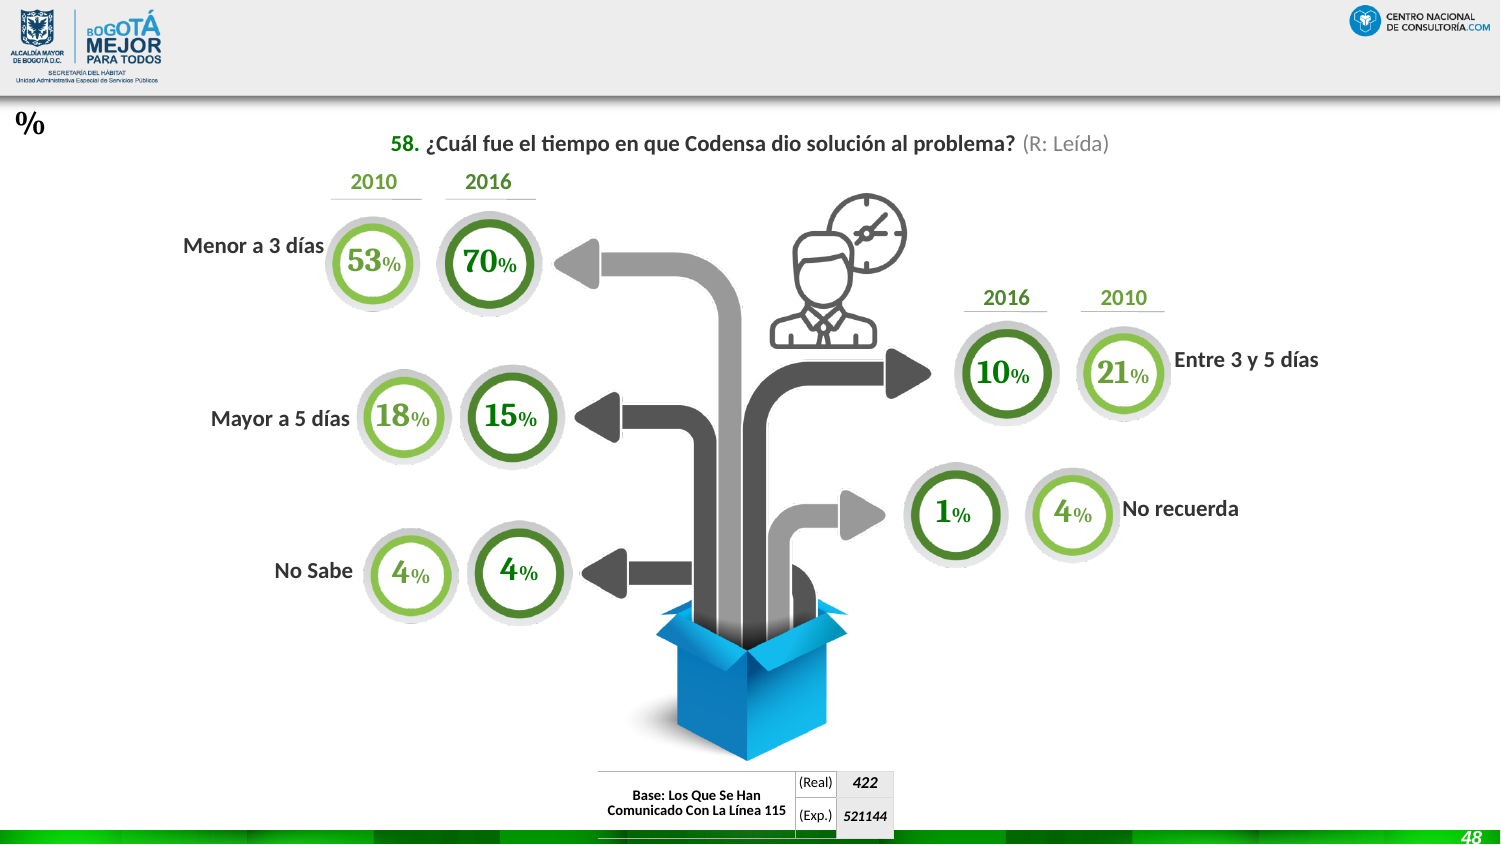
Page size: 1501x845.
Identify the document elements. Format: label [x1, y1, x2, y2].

text_box [0, 94, 62, 149]
table_cell [796, 798, 836, 838]
table_header [205, 127, 1295, 161]
table_header [343, 165, 406, 198]
table_header [1171, 493, 1423, 529]
table_header [27, 402, 325, 438]
table_header [457, 165, 520, 198]
table_header [1171, 344, 1421, 380]
table_header [796, 772, 836, 797]
table_header [0, 230, 325, 266]
table_header [30, 555, 325, 591]
table_header [837, 772, 893, 797]
picture [0, 0, 1501, 117]
table_header [598, 772, 795, 838]
table_cell [837, 798, 893, 838]
picture [0, 193, 1501, 844]
text_box [1434, 830, 1501, 844]
